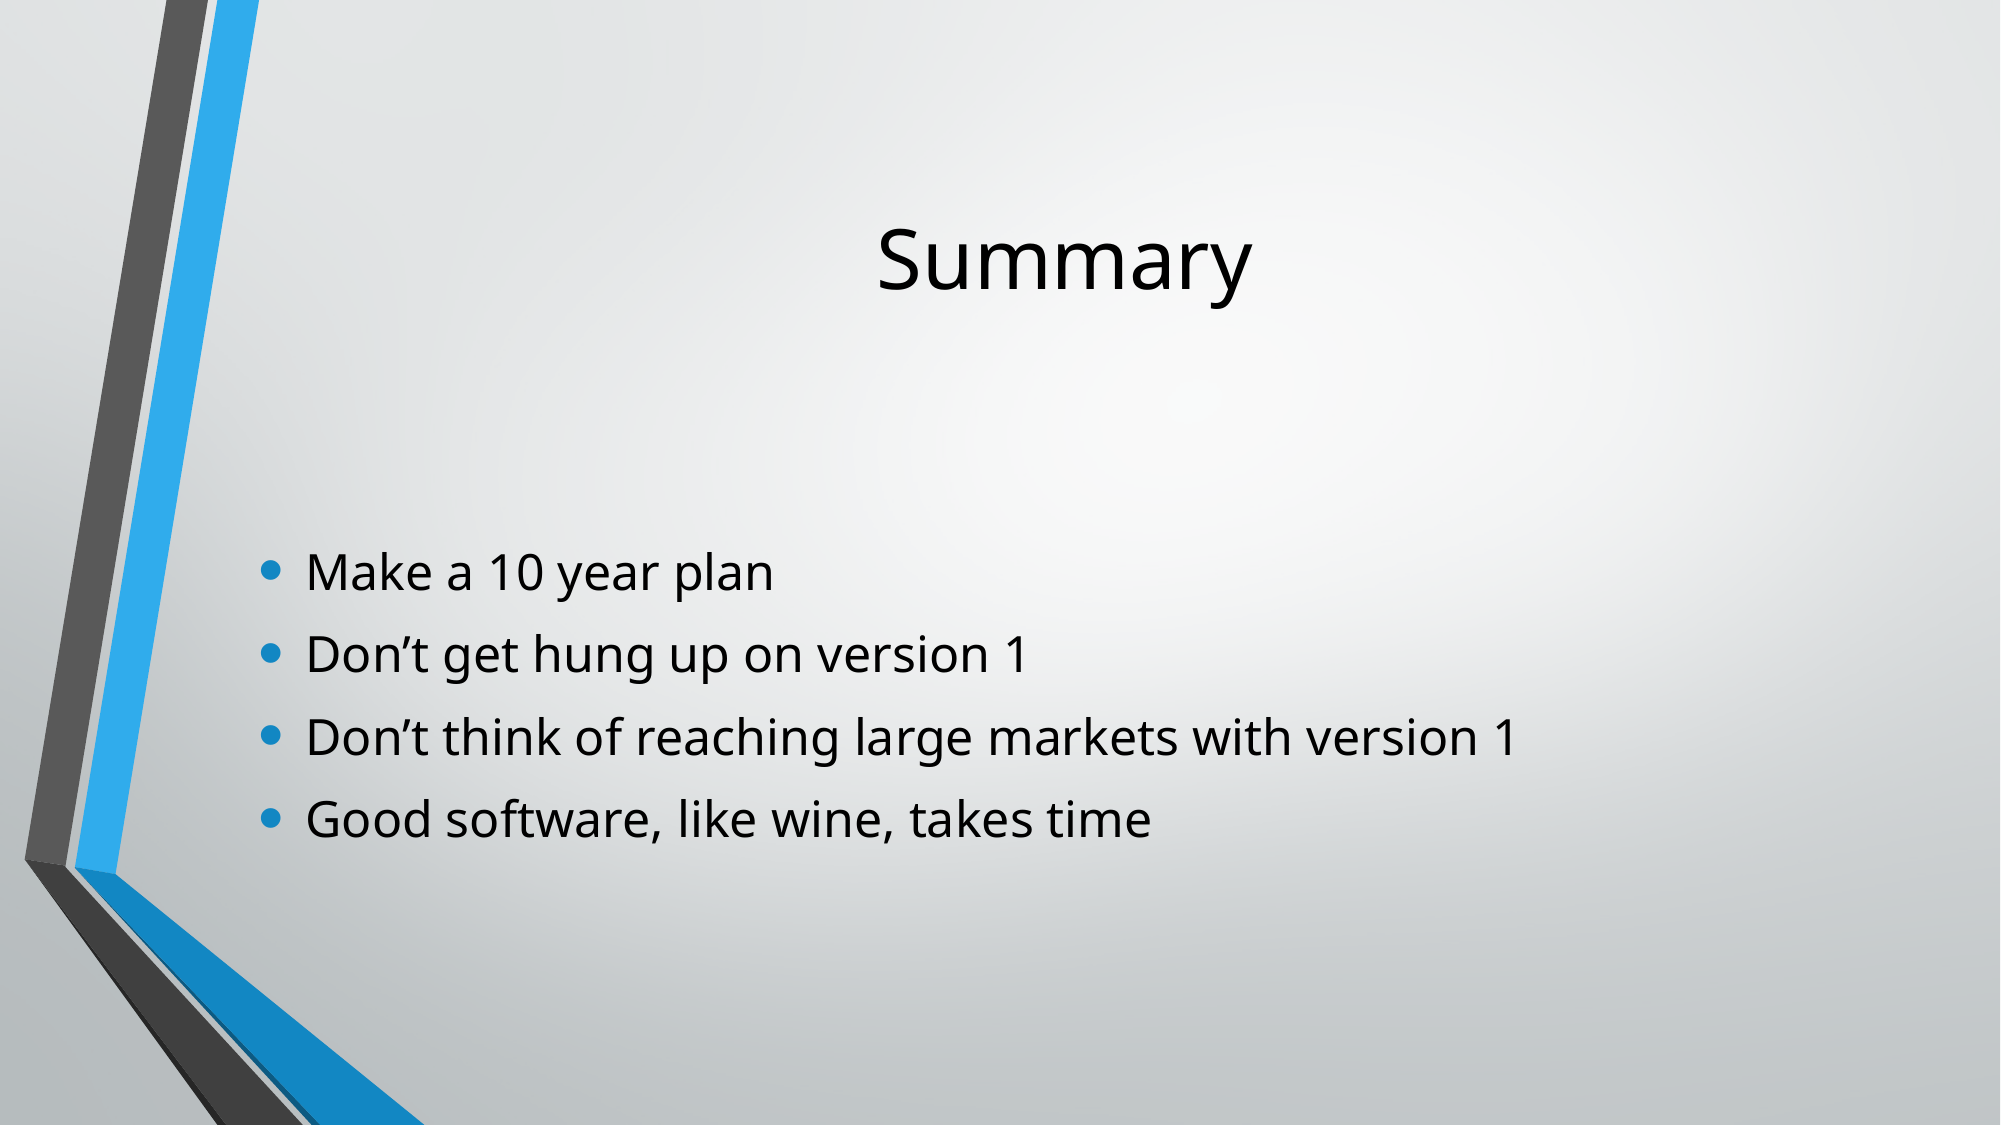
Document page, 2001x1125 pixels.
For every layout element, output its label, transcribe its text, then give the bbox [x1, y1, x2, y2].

title Summary [243, 112, 1887, 400]
list Make a 10 year plan Don’t get hung up on version 1 Don’t think of reaching large markets with version 1 Good software, like wine, takes time [243, 437, 1887, 950]
